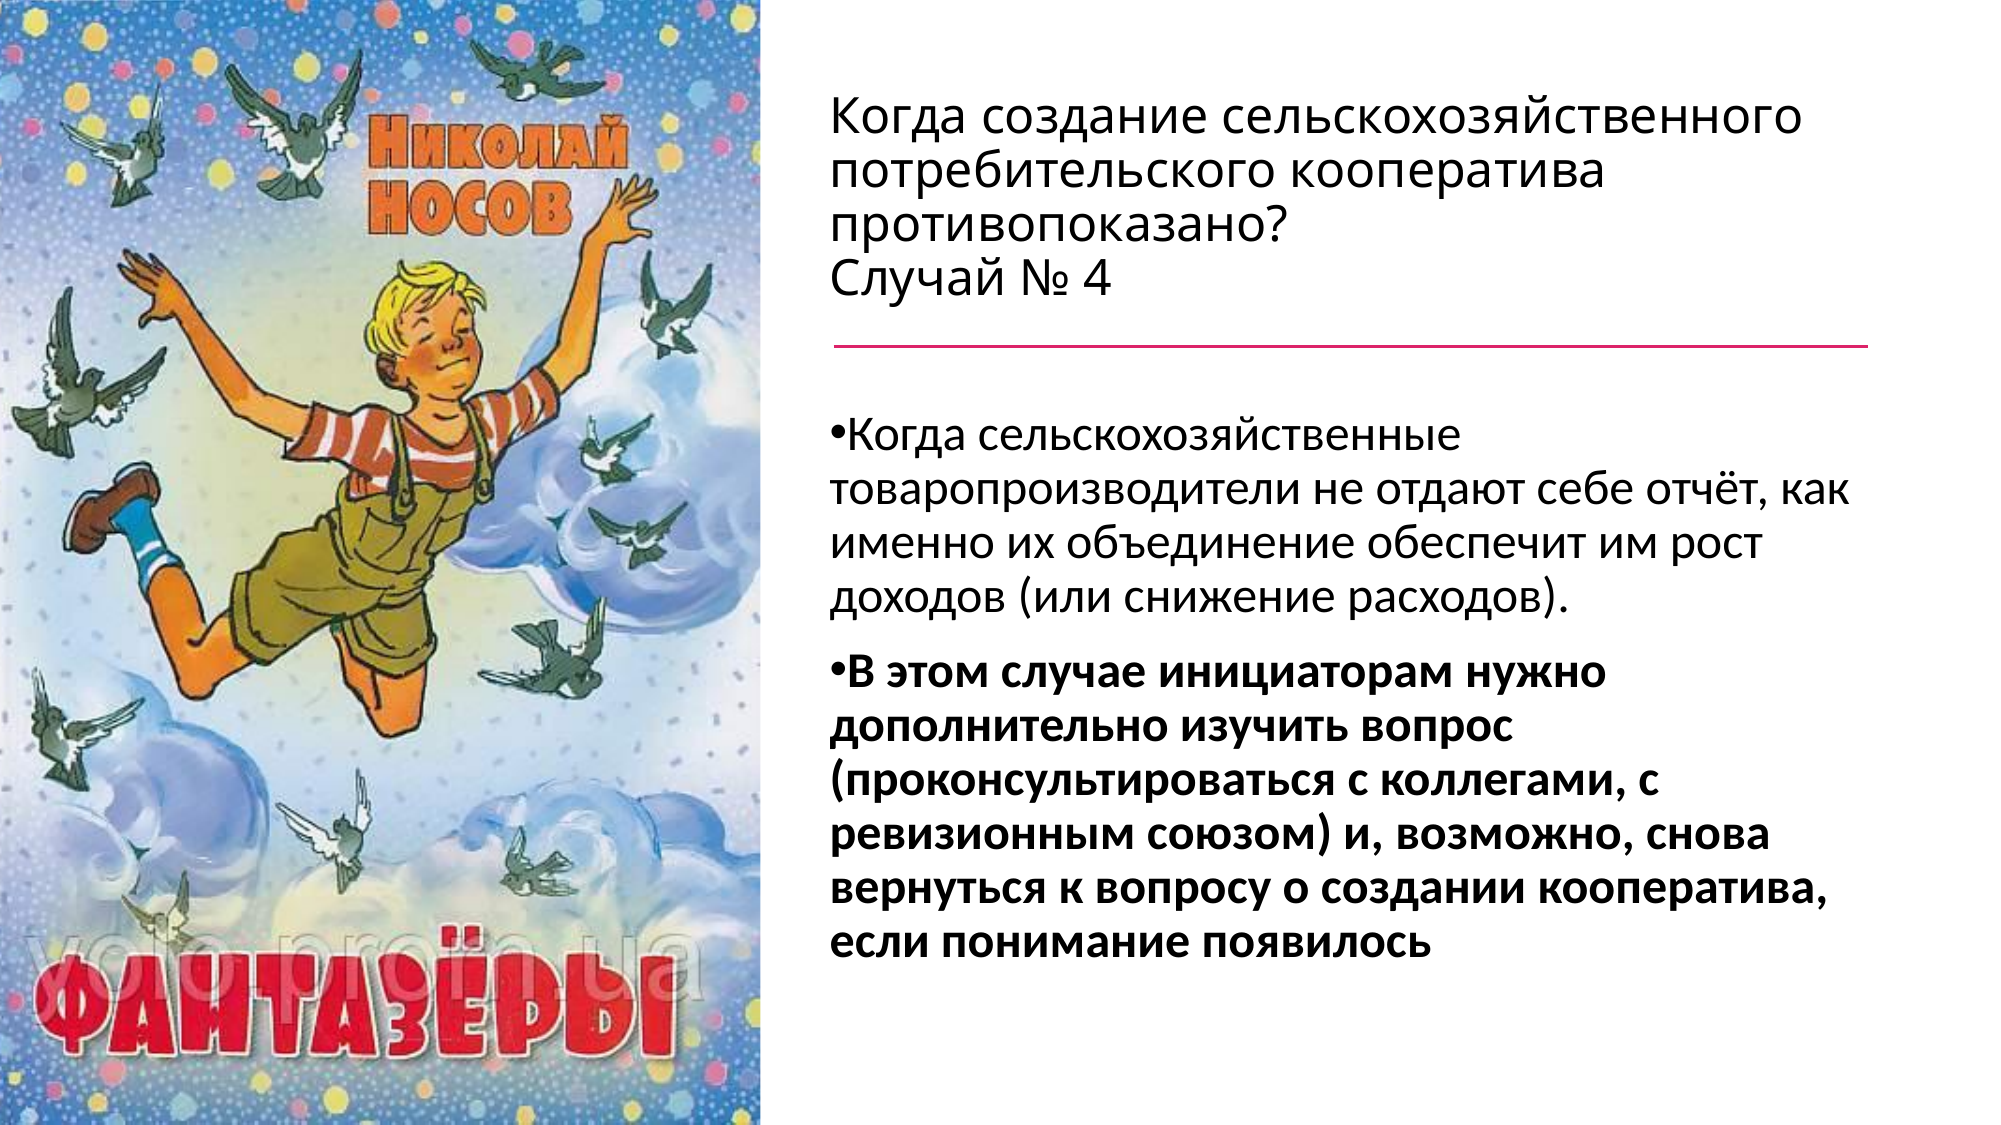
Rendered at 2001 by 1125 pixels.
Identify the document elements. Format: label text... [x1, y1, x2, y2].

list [0, 0, 761, 1125]
list Когда сельскохозяйственные товаропроизводители не отдают себе отчёт, как именно их объединение обеспечит им рост доходов (или снижение расходов). В этом случае инициаторам нужно дополнительно изучить вопрос (проконсультироваться с коллегами, с ревизионным союзом) и, возможно, снова вернуться к вопросу о создании кооператива, если понимание появилось [814, 399, 1896, 1022]
title Когда создание сельскохозяйственного потребительского кооператива противопоказано? Случай № 4 [814, 103, 1896, 315]
